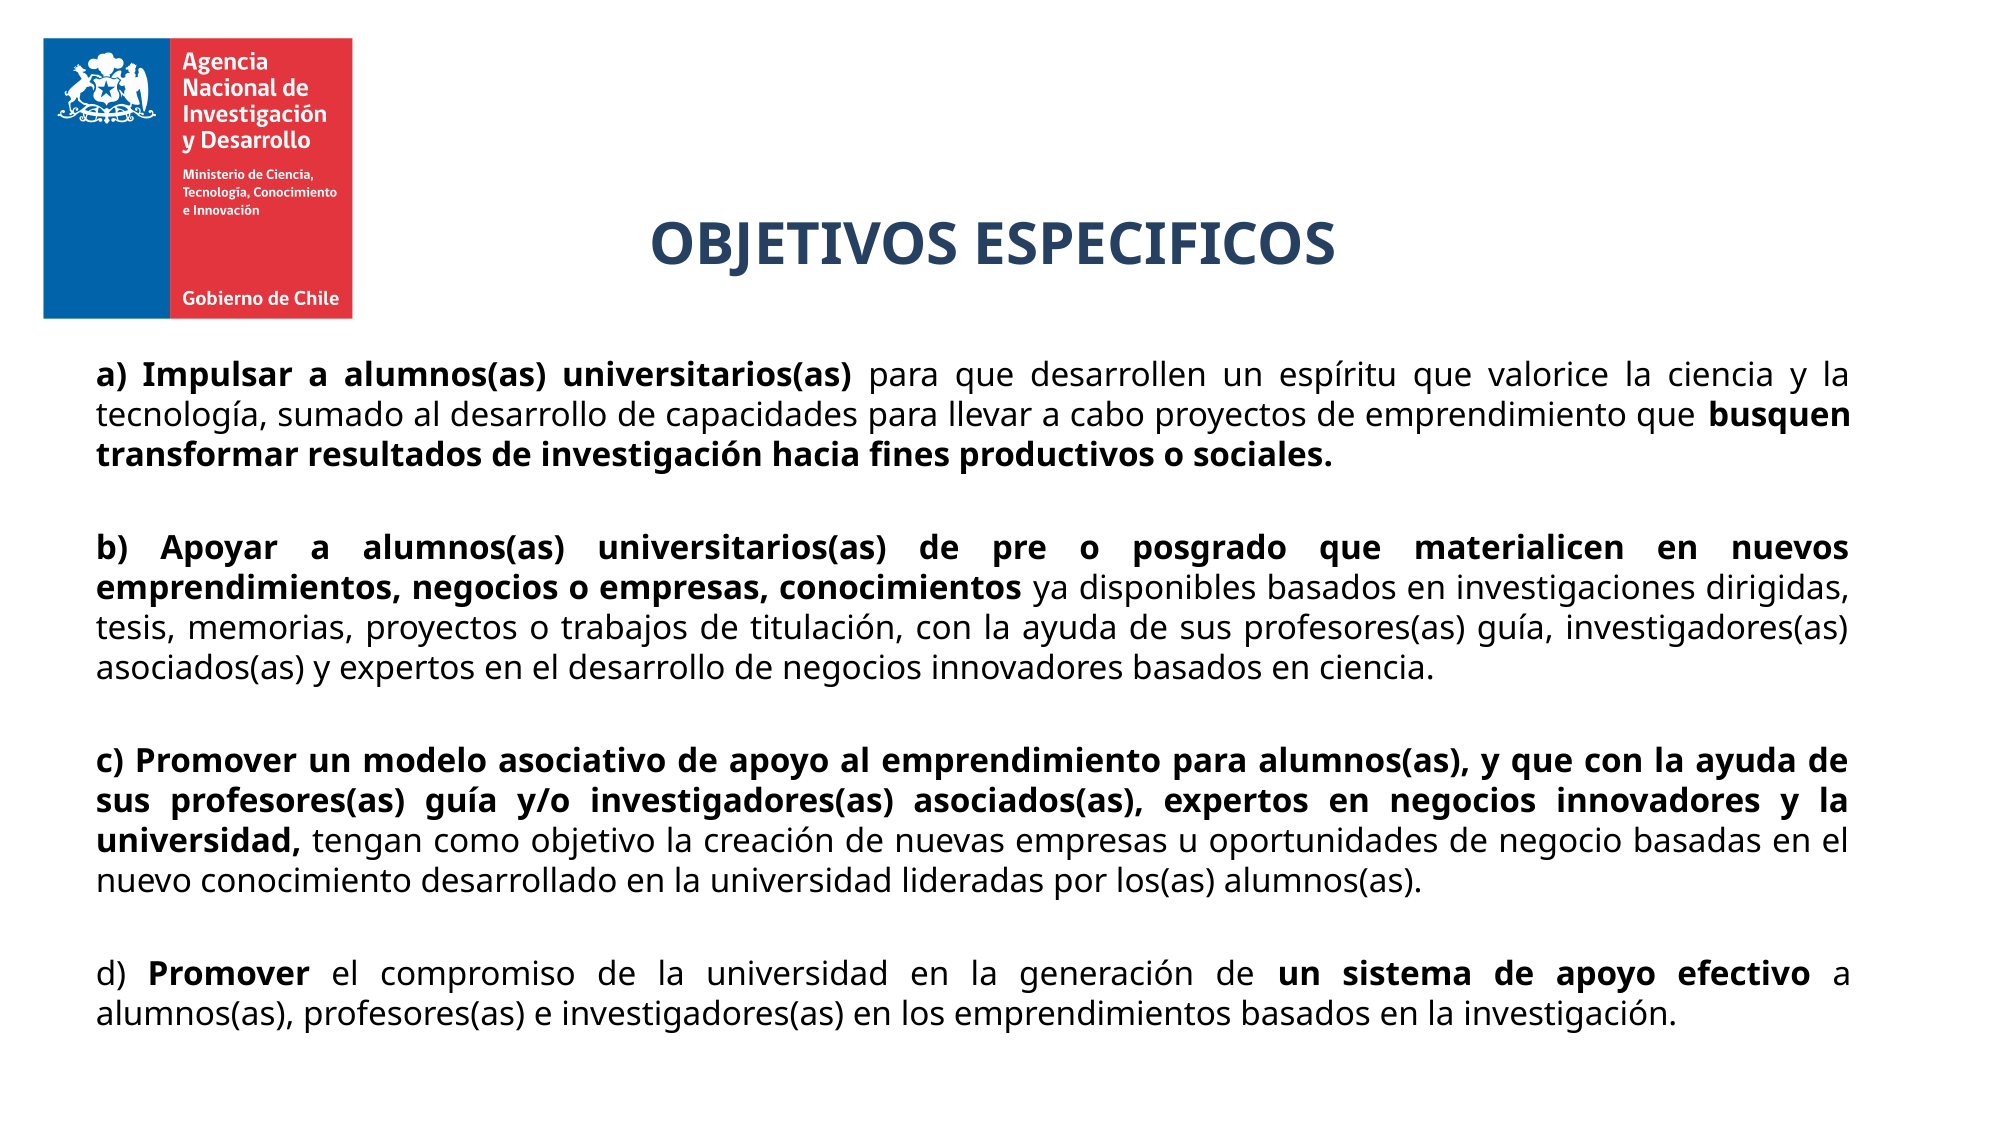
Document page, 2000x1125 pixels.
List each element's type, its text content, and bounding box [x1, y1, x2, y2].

picture [42, 38, 353, 320]
text_box a) Impulsar a alumnos(as) universitarios(as) para que desarrollen un espíritu que valorice la ciencia y la tecnología, sumado al desarrollo de capacidades para llevar a cabo proyectos de emprendimiento que busquen transformar resultados de investigación hacia fines productivos o sociales. b) Apoyar a alumnos(as) universitarios(as) de pre o posgrado que materialicen en nuevos emprendimientos, negocios o empresas, conocimientos ya disponibles basados en investigaciones dirigidas, tesis, memorias, proyectos o trabajos de titulación, con la ayuda de sus profesores(as) guía, investigadores(as) asociados(as) y expertos en el desarrollo de negocios innovadores basados en ciencia. c) Promover un modelo asociativo de apoyo al emprendimiento para alumnos(as), y que con la ayuda de sus profesores(as) guía y/o investigadores(as) asociados(as), expertos en negocios innovadores y la universidad, tengan como objetivo la creación de nuevas empresas u oportunidades de negocio basadas en el nuevo conocimiento desarrollado en la universidad lideradas por los(as) alumnos(as). d) Promover el compromiso de la universidad en la generación de un sistema de apoyo efectivo a alumnos(as), profesores(as) e investigadores(as) en los emprendimientos basados en la investigación. [81, 345, 1867, 1040]
text_box OBJETIVOS ESPECIFICOS [357, 198, 1697, 284]
